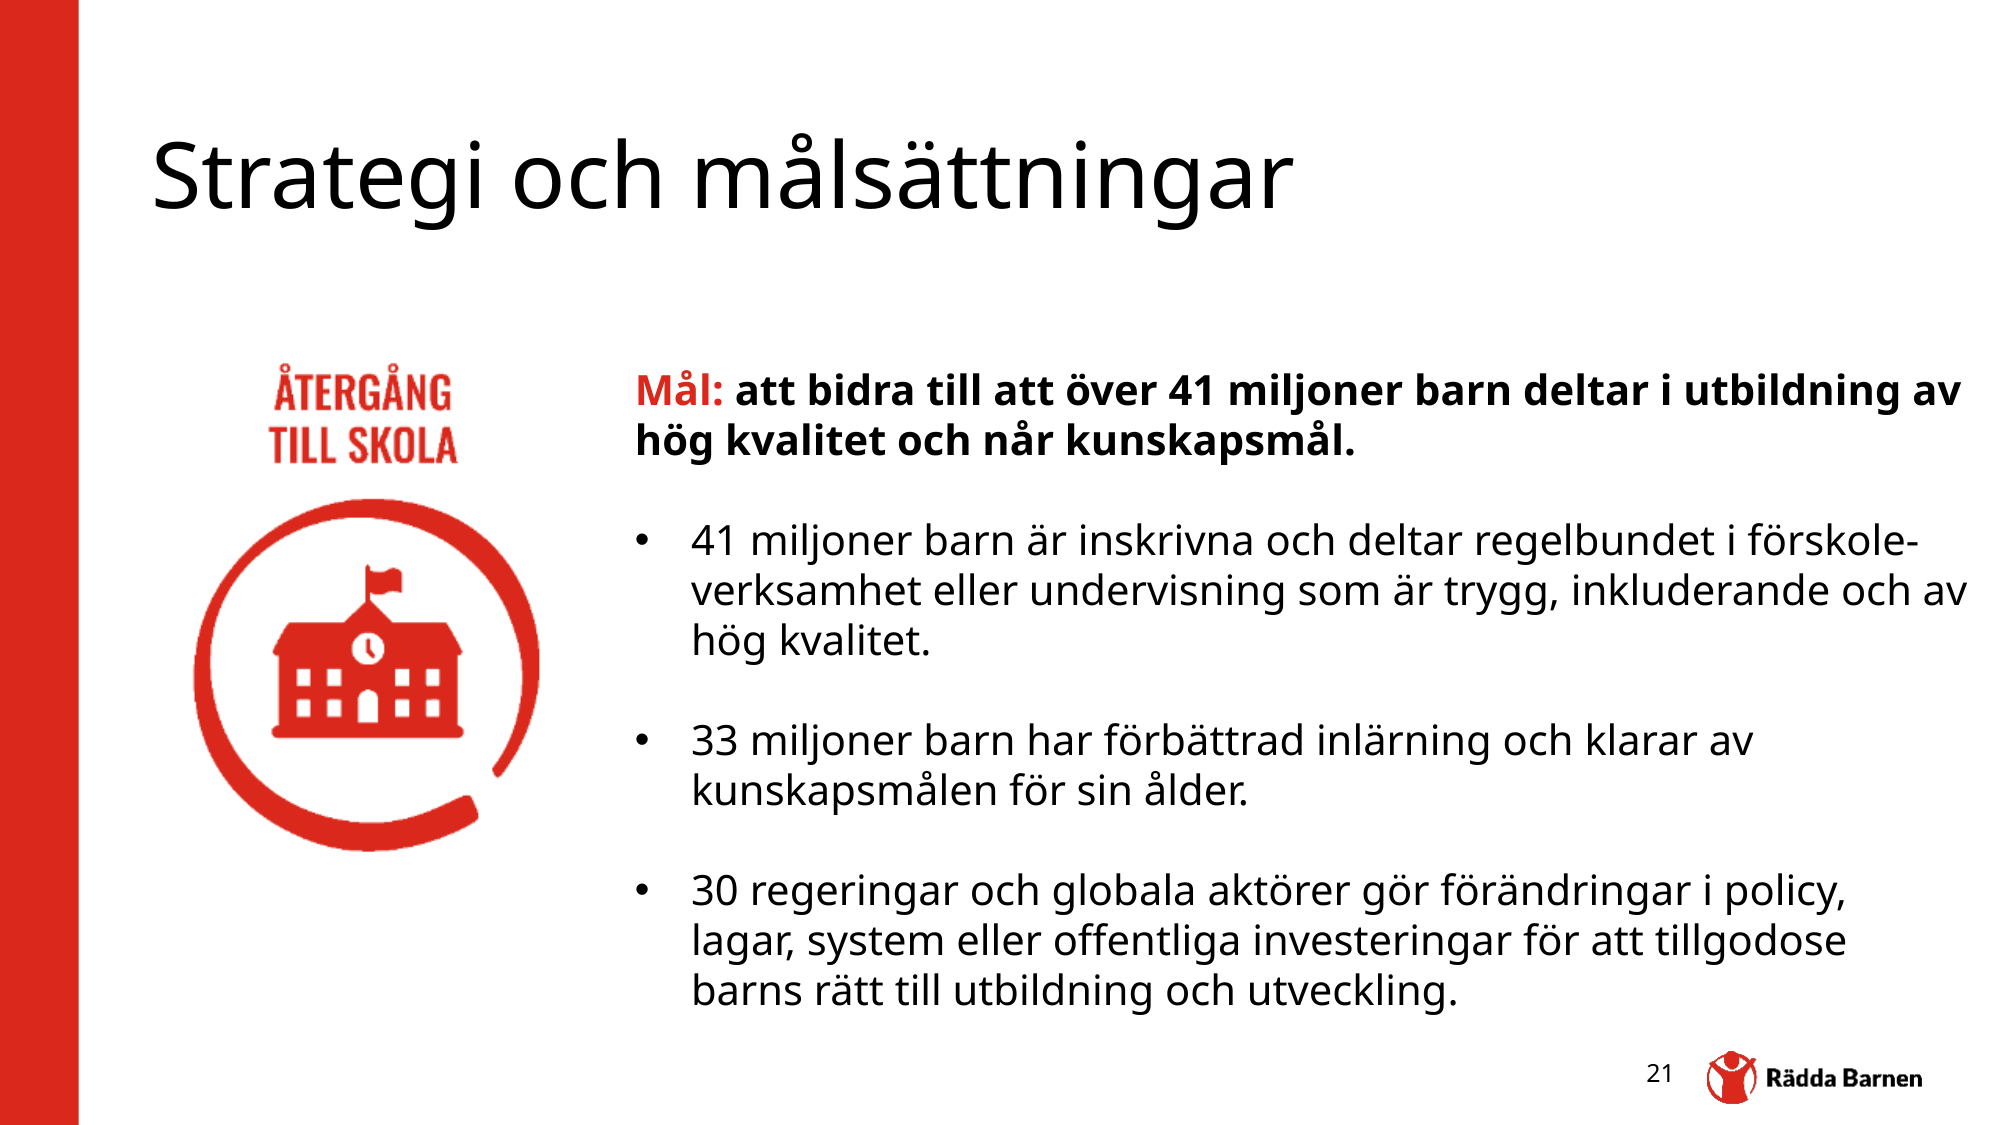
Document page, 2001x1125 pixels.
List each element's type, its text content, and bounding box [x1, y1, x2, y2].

title Strategi och målsättningar [136, 104, 1700, 254]
picture [140, 273, 608, 892]
slide_number 21 [1584, 1059, 1690, 1090]
text_box Mål: att bidra till att över 41 miljoner barn deltar i utbildning av hög kvalitet och når kunskapsmål. 41 miljoner barn är inskrivna och deltar regelbundet i förskole-verksamhet eller undervisning som är trygg, inkluderande och av hög kvalitet. 33 miljoner barn har förbättrad inlärning och klarar av kunskapsmålen för sin ålder. 30 regeringar och globala aktörer gör förändringar i policy, lagar, system eller offentliga investeringar för att tillgodose barns rätt till utbildning och utveckling. [634, 363, 2000, 1014]
picture [1697, 1041, 1933, 1114]
